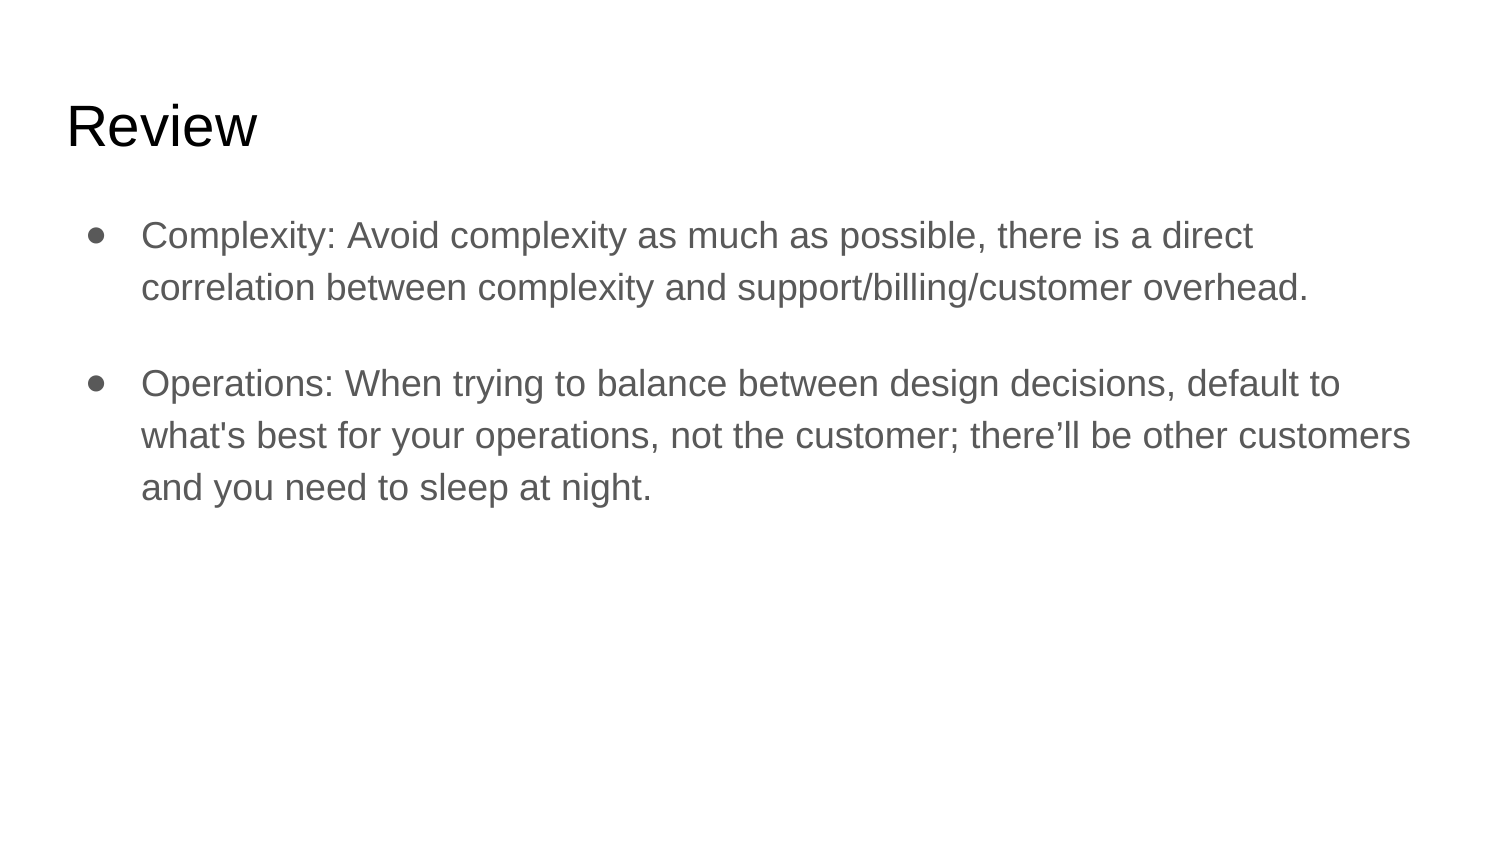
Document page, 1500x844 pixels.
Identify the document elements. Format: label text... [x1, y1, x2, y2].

title Review [51, 72, 1449, 167]
list Complexity: Avoid complexity as much as possible, there is a direct correlation between complexity and support/billing/customer overhead. Operations: When trying to balance between design decisions, default to what's best for your operations, not the customer; there’ll be other customers and you need to sleep at night. [51, 189, 1449, 750]
